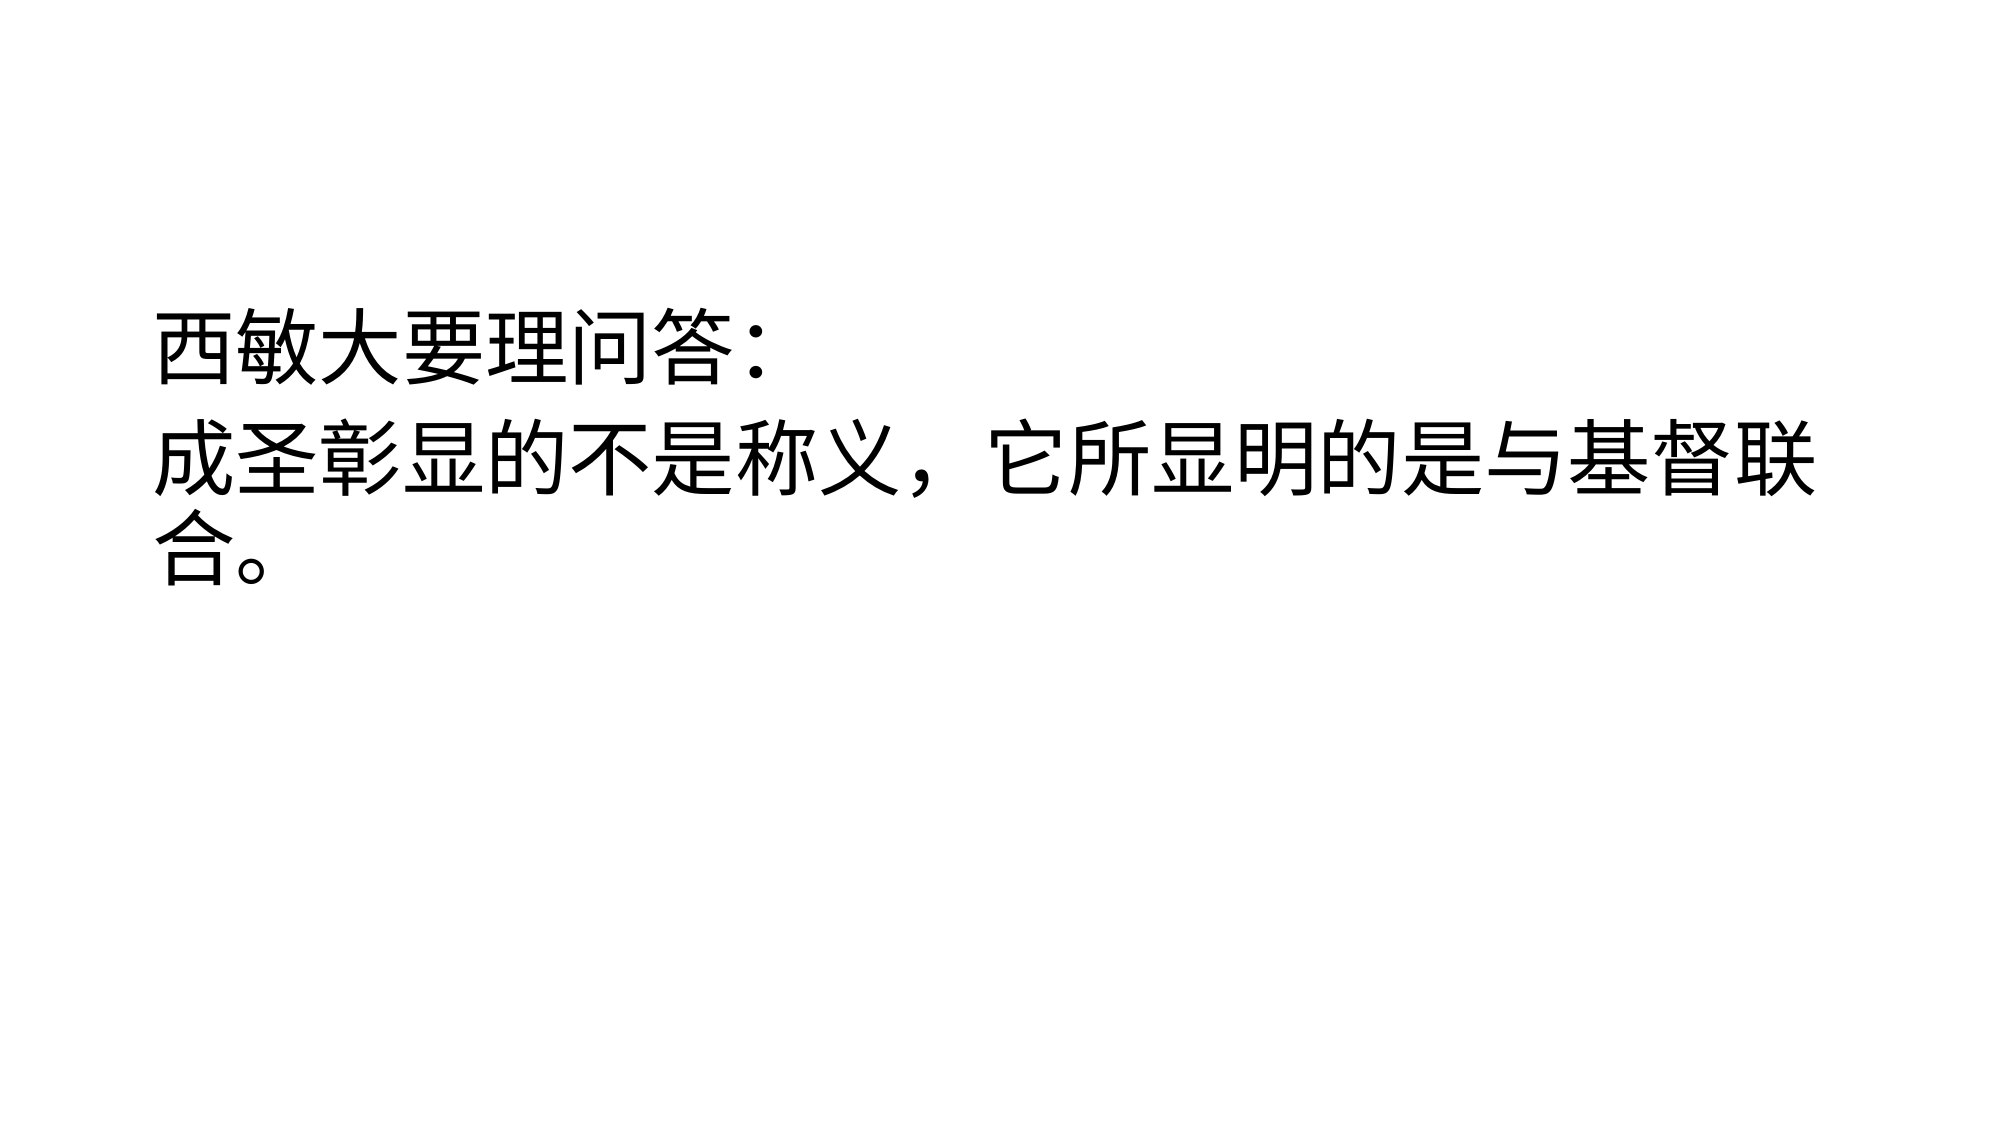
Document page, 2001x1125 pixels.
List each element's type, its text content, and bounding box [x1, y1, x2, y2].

list 西敏大要理问答： 成圣彰显的不是称义，它所显明的是与基督联合。 [137, 299, 1863, 1014]
